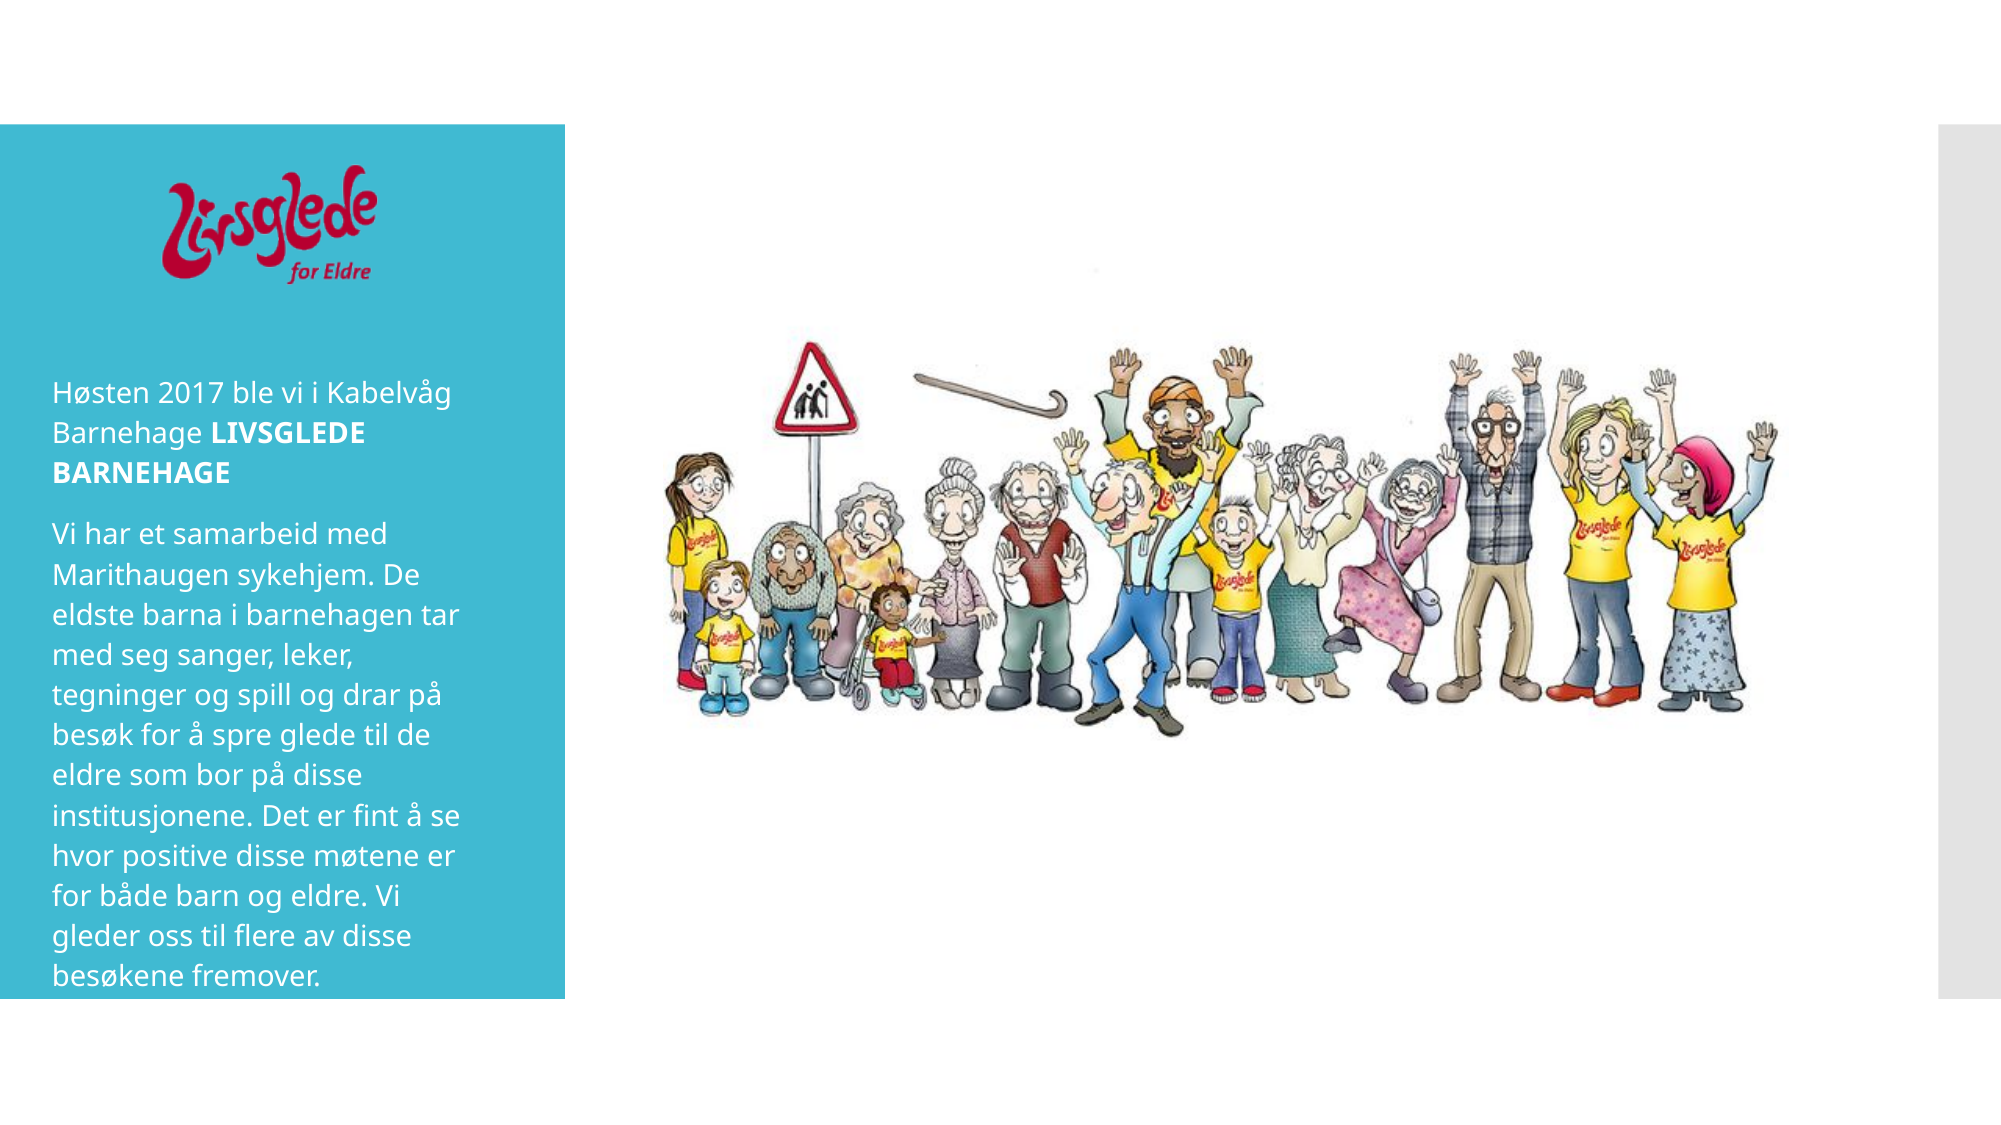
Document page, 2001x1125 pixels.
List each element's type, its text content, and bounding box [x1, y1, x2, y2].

picture [662, 252, 1789, 750]
text_box Høsten 2017 ble vi i Kabelvåg Barnehage LIVSGLEDE BARNEHAGE Vi har et samarbeid med Marithaugen sykehjem. De eldste barna i barnehagen tar med seg sanger, leker, tegninger og spill og drar på besøk for å spre glede til de eldre som bor på disse institusjonene. Det er fint å se hvor positive disse møtene er for både barn og eldre. Vi gleder oss til flere av disse besøkene fremover. [12, 336, 519, 962]
picture [156, 162, 384, 289]
